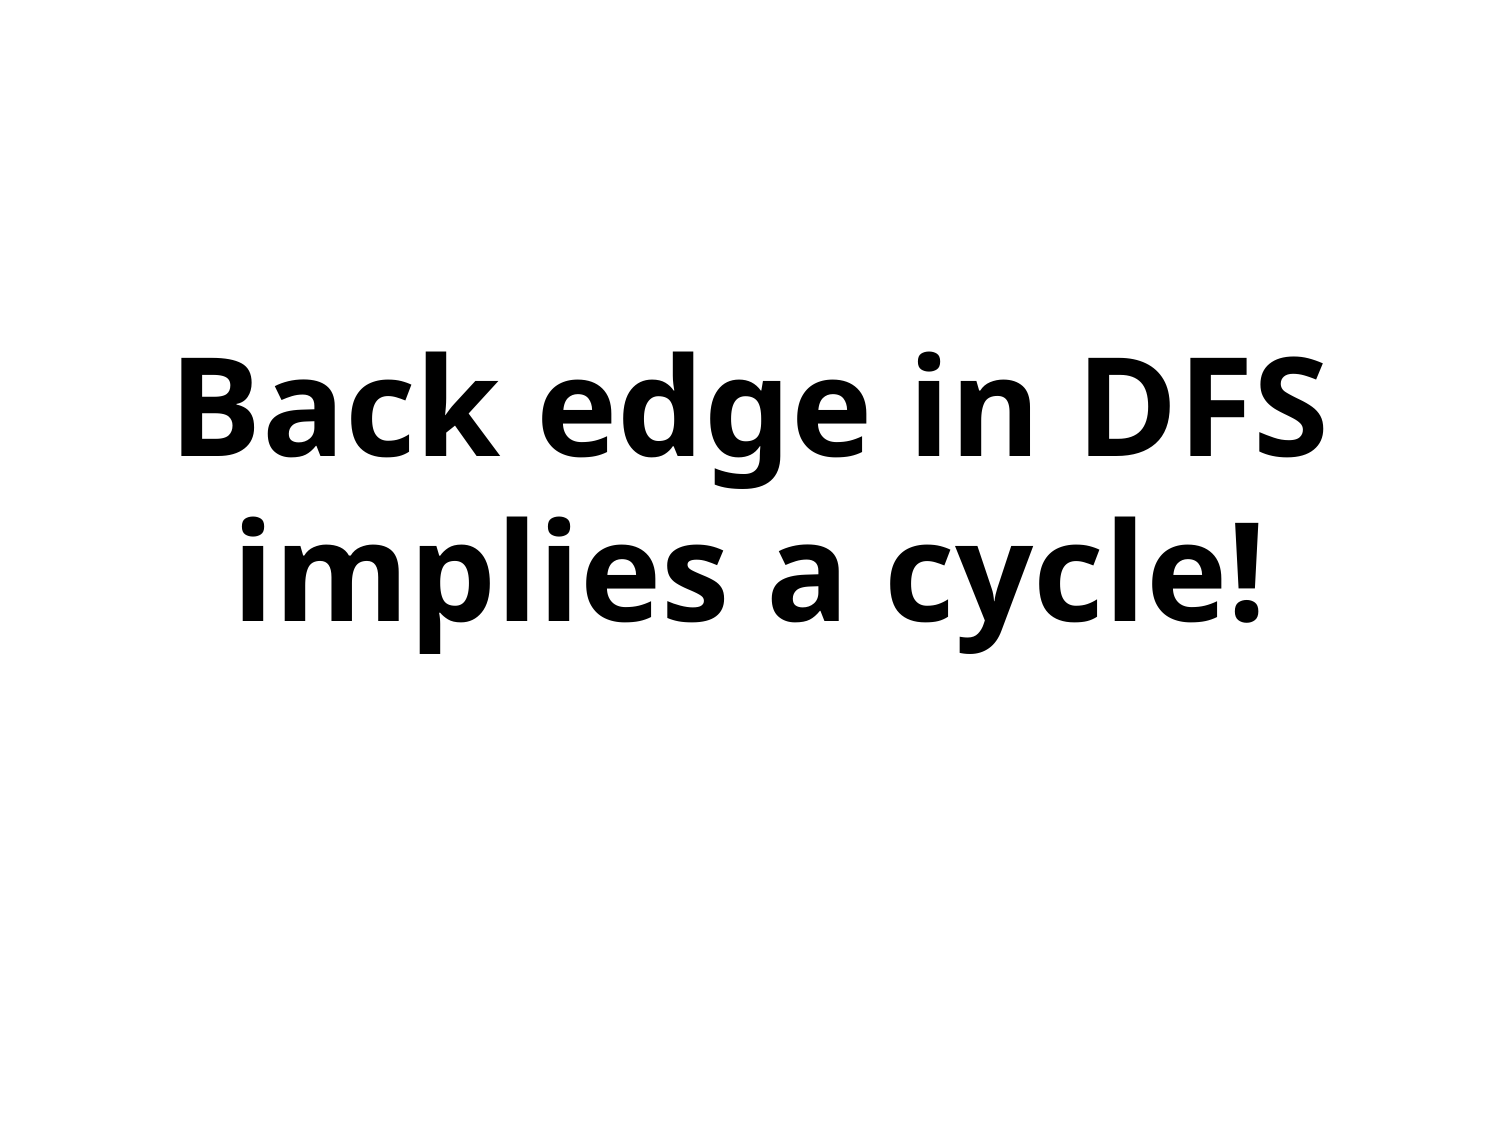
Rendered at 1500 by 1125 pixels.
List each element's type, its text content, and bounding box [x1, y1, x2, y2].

title Back edge in DFS implies a cycle! [75, 390, 1425, 579]
